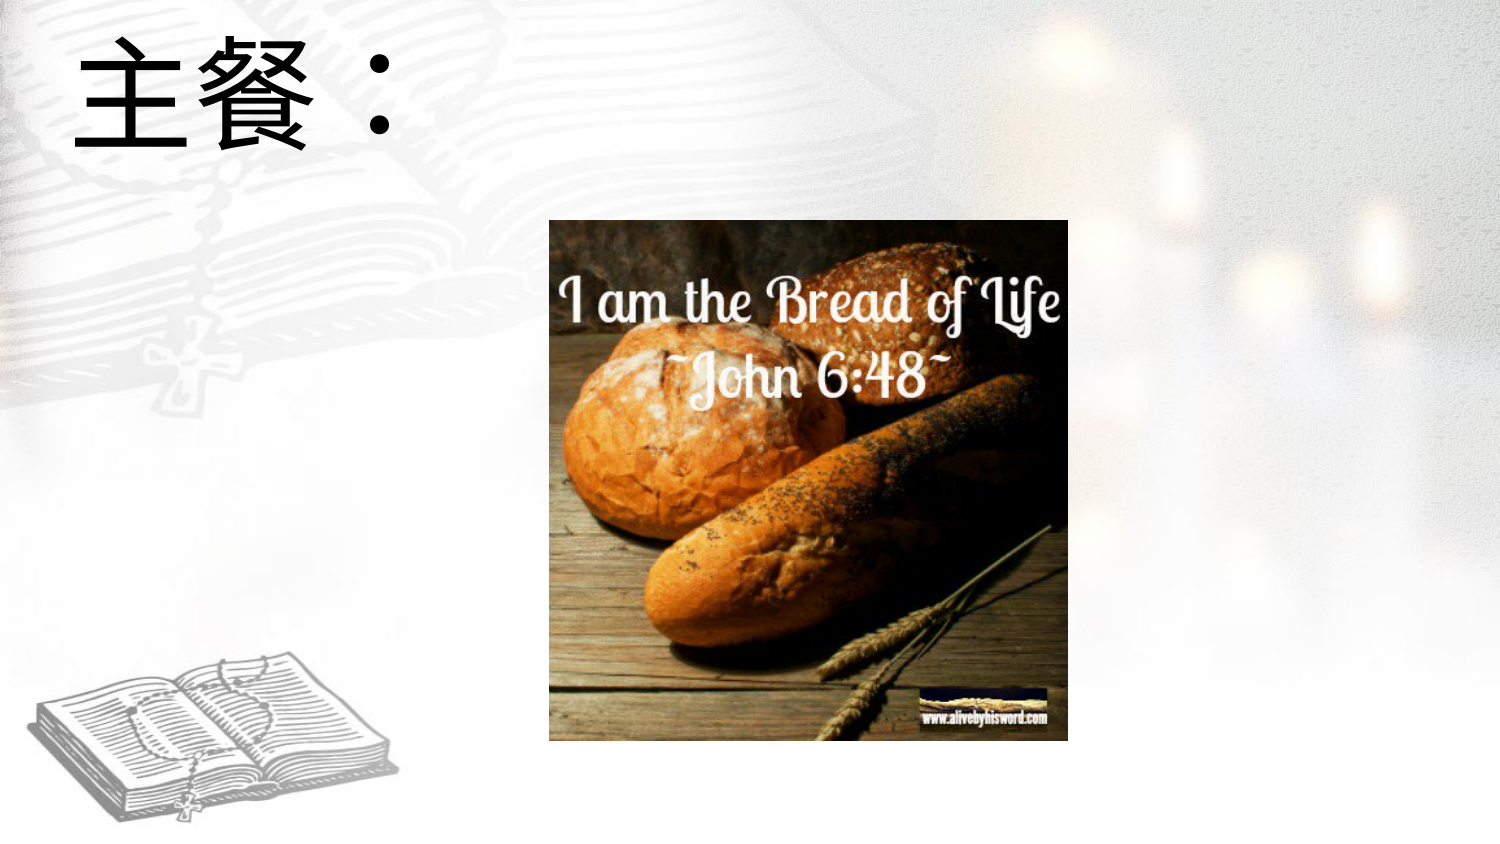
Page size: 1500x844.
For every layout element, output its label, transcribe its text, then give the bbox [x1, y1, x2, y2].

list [548, 220, 1068, 741]
picture [0, 0, 1500, 844]
title 主餐： [52, 33, 1480, 175]
